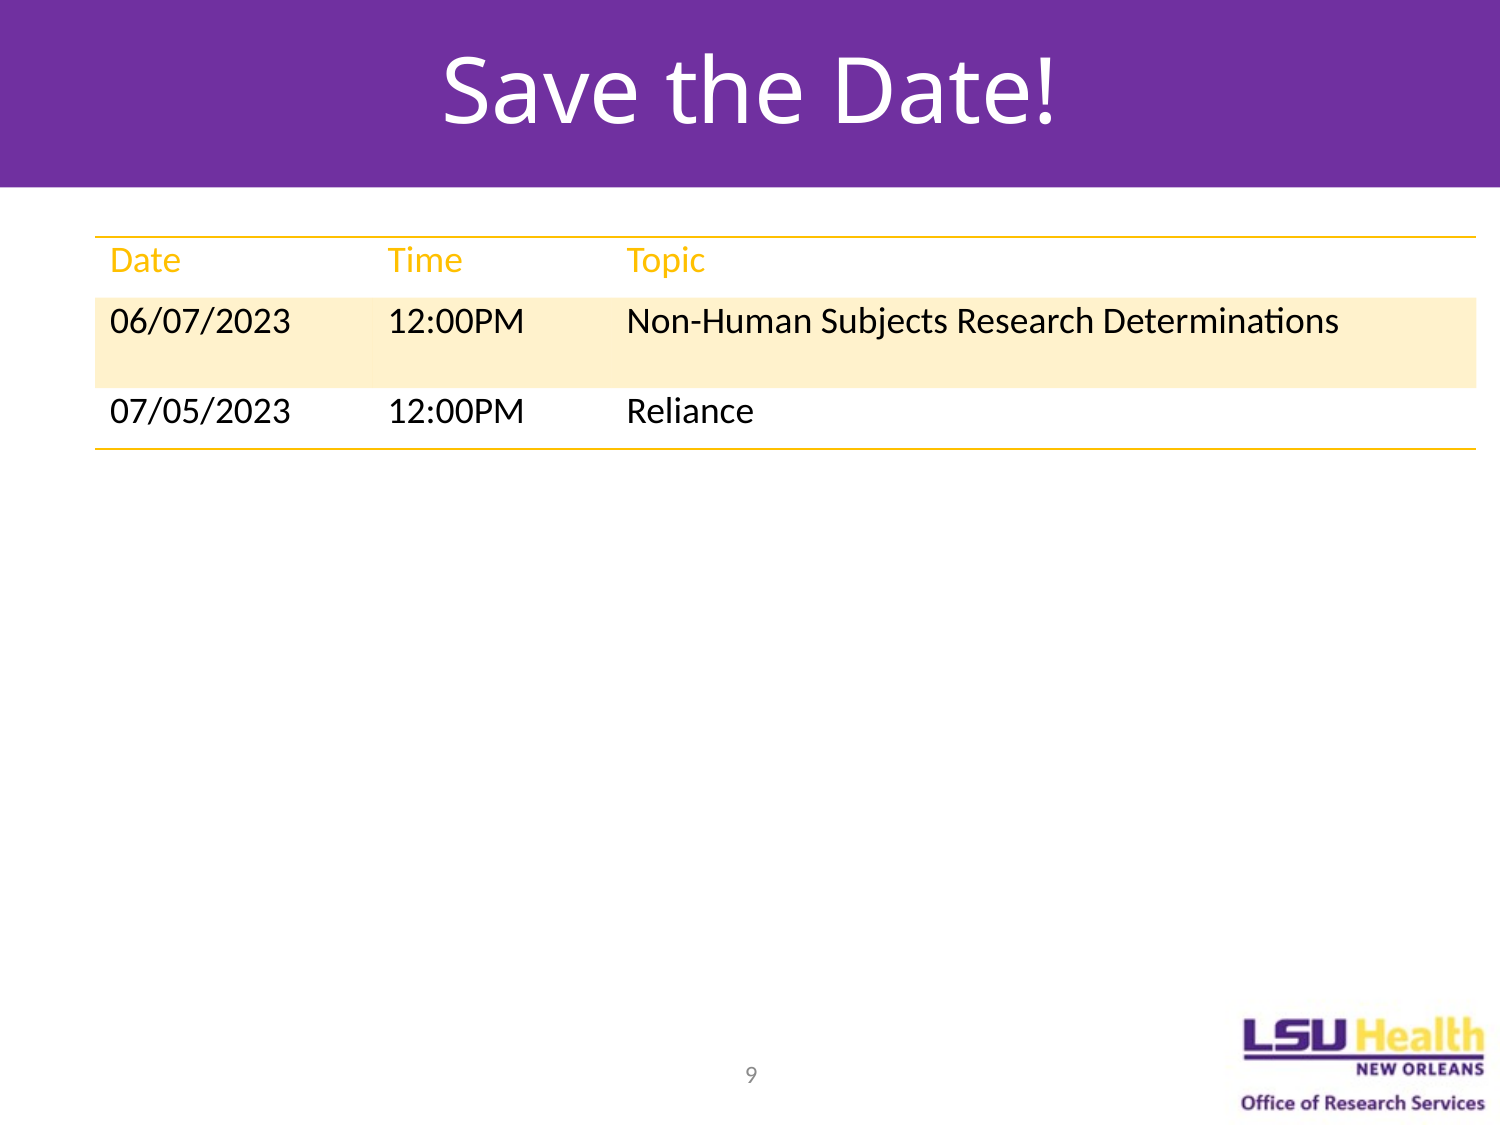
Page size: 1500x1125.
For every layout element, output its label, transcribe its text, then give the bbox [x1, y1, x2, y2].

picture [0, 188, 1500, 1125]
table_cell 06/07/2023 [95, 298, 373, 388]
table_cell 07/05/2023 [95, 388, 373, 448]
table_cell 12:00PM [373, 388, 612, 448]
table_header Time [373, 238, 612, 298]
title Save the Date! [0, 0, 1500, 188]
table_header Topic [612, 238, 1476, 298]
table_cell Reliance [612, 388, 1476, 448]
table_header Date [95, 238, 373, 298]
table_cell 12:00PM [373, 298, 612, 388]
table_cell Non-Human Subjects Research Determinations [612, 298, 1476, 388]
slide_number 9 [701, 1044, 802, 1104]
